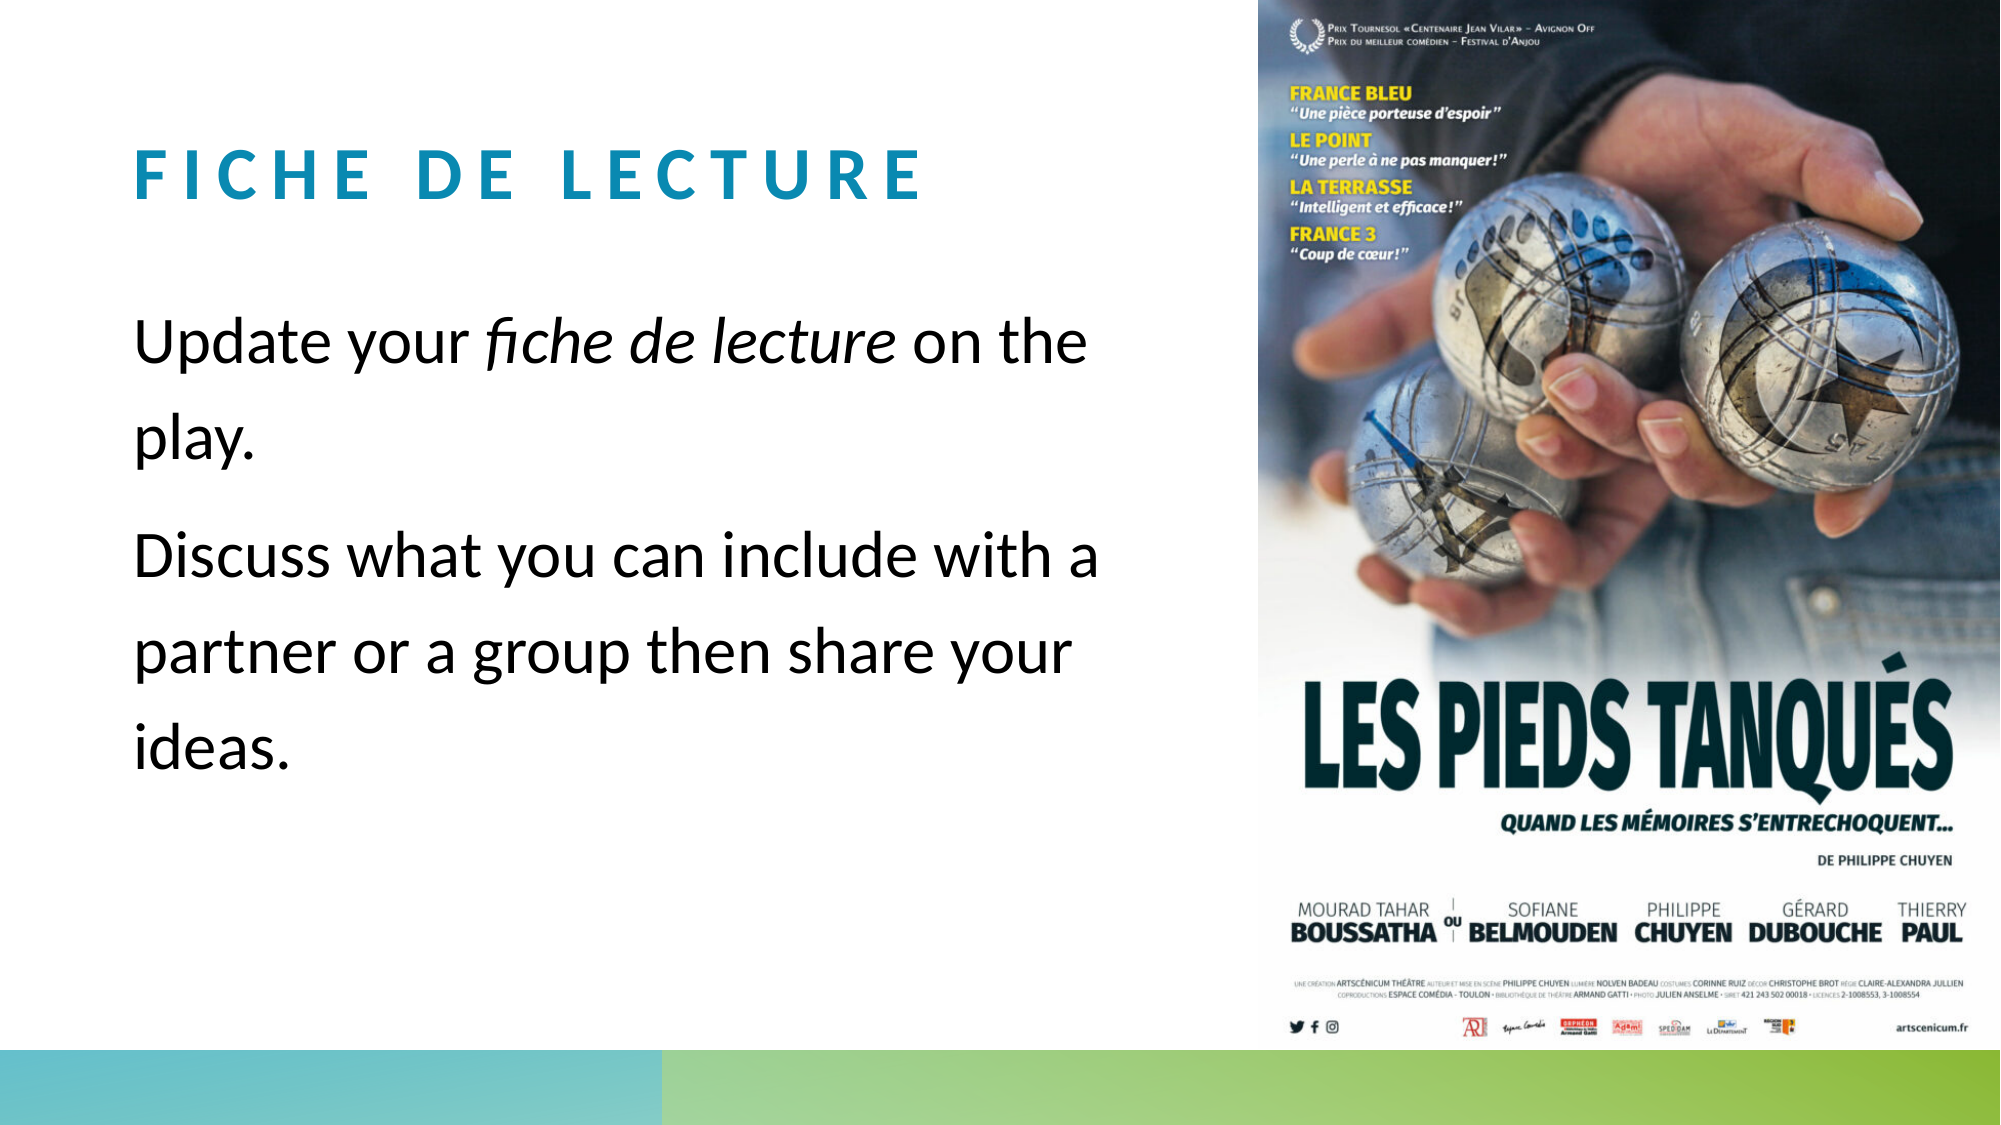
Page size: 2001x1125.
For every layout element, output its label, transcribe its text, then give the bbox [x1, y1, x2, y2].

list Update your fiche de lecture on the play. Discuss what you can include with a partner or a group then share your ideas. [133, 281, 1146, 973]
picture [1258, 0, 2000, 1049]
title Fiche de lecture [133, 10, 1258, 215]
